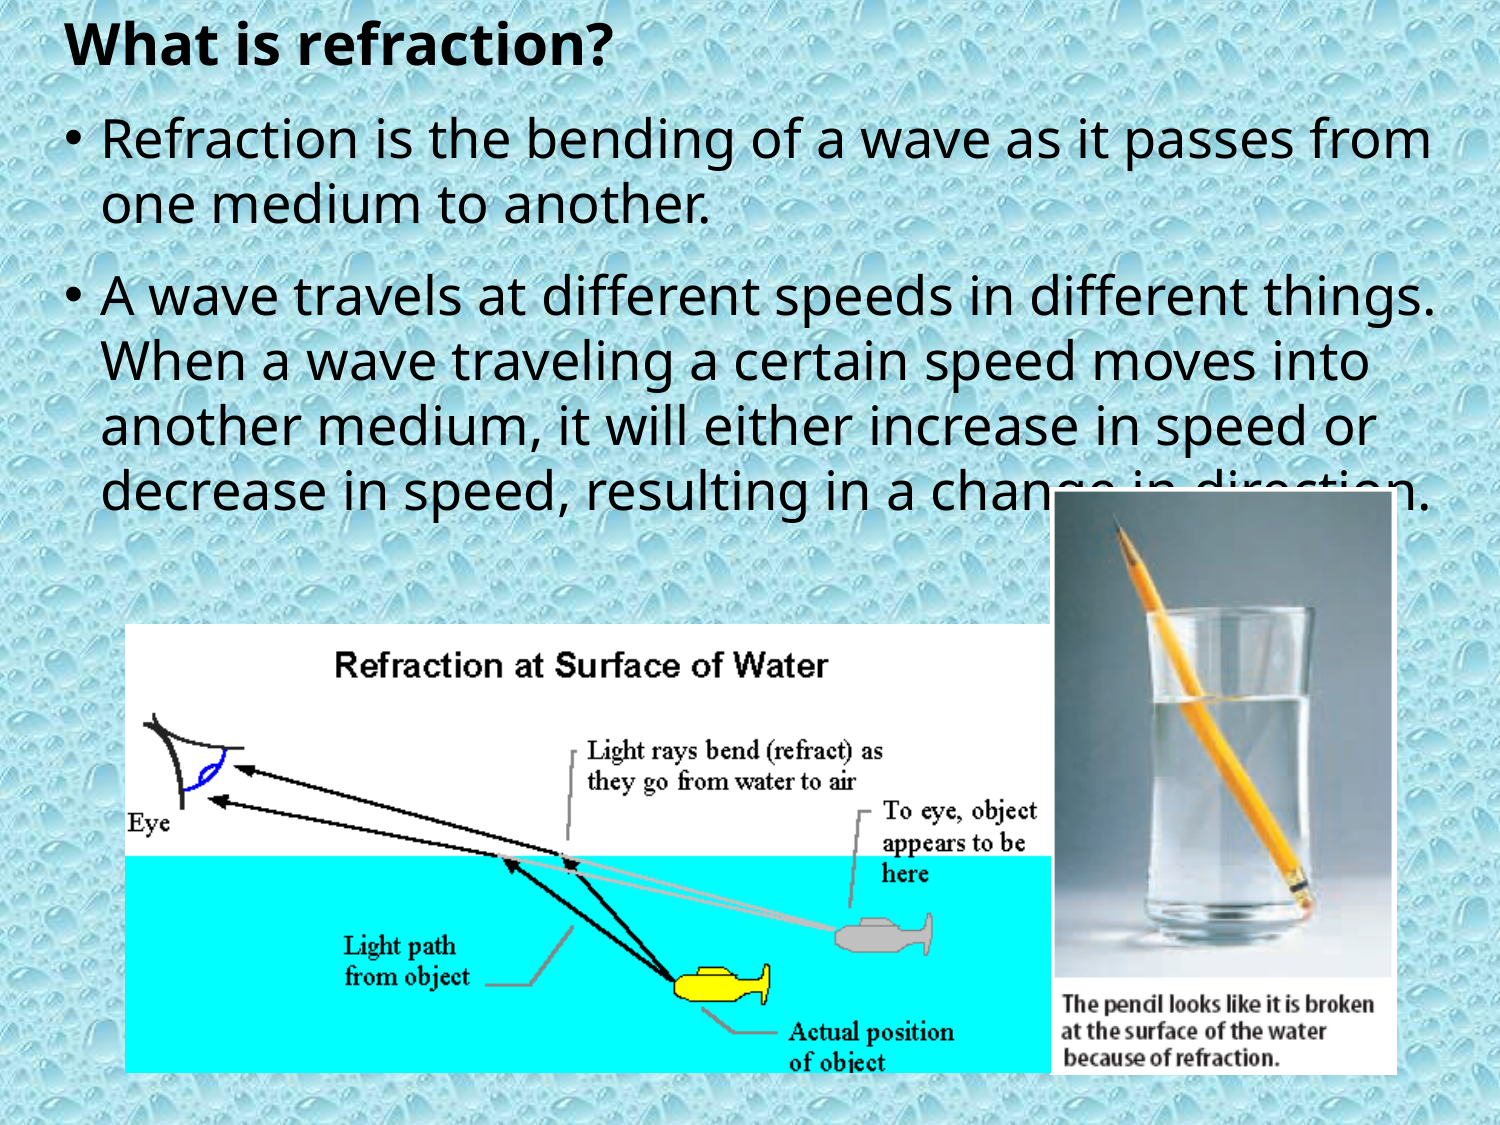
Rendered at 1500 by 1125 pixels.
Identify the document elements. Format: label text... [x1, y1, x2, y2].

picture [0, 0, 1500, 1125]
text_box What is refraction? Refraction is the bending of a wave as it passes from one medium to another. A wave travels at different speeds in different things. When a wave traveling a certain speed moves into another medium, it will either increase in speed or decrease in speed, resulting in a change in direction. [50, 0, 1500, 529]
